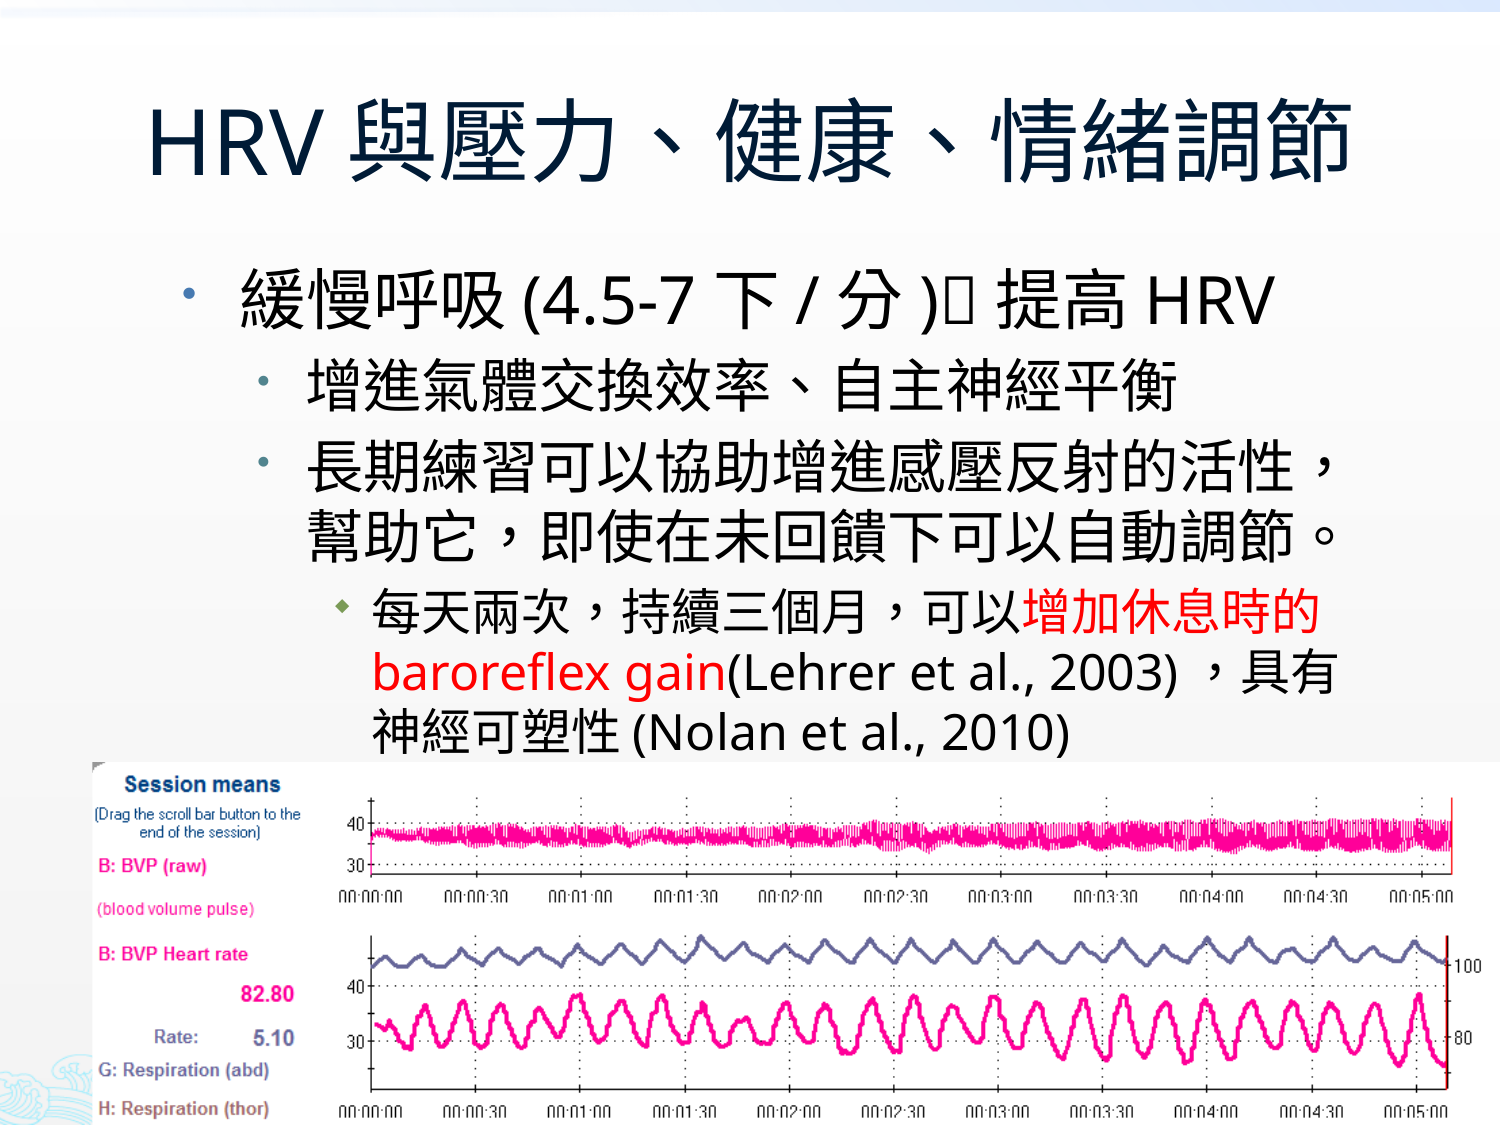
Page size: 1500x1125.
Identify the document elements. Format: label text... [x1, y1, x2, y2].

list 緩慢呼吸(4.5-7下/分)提高HRV 增進氣體交換效率、自主神經平衡 長期練習可以協助增進感壓反射的活性，幫助它，即使在未回饋下可以自動調節。 每天兩次，持續三個月，可以增加休息時的baroreflex gain(Lehrer et al., 2003)，具有神經可塑性(Nolan et al., 2010) [168, 249, 1384, 761]
title HRV與壓力、健康、情緒調節 [75, 45, 1425, 233]
picture [91, 761, 1500, 1125]
